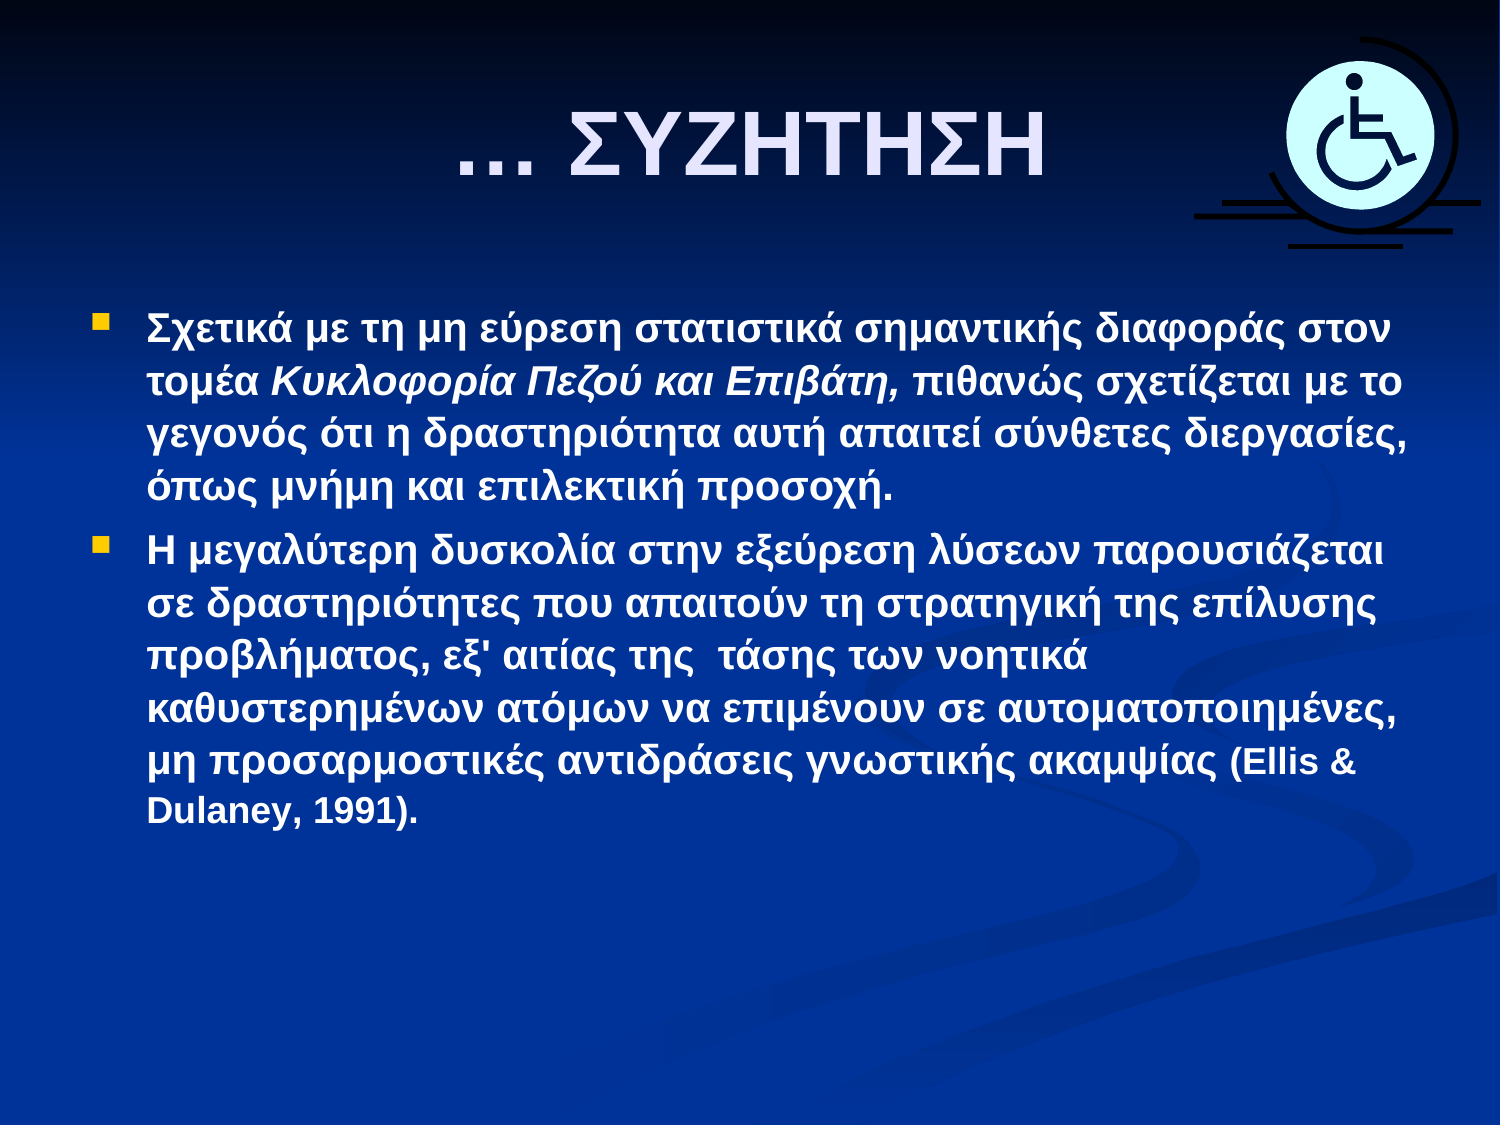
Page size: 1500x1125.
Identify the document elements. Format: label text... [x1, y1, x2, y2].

picture [1193, 36, 1482, 249]
title … ΣΥΖΗΤΗΣΗ [75, 45, 1188, 233]
list Σχετικά με τη μη εύρεση στατιστικά σημαντικής διαφοράς στον τομέα Κυκλοφορία Πεζού και Επιβάτη, πιθανώς σχετίζεται με το γεγονός ότι η δραστηριότητα αυτή απαιτεί σύνθετες διεργασίες, όπως μνήμη και επιλεκτική προσοχή. Η μεγαλύτερη δυσκολία στην εξεύρεση λύσεων παρουσιάζεται σε δραστηριότητες που απαιτούν τη στρατηγική της επίλυσης προβλήματος, εξ' αιτίας της τάσης των νοητικά καθυστερημένων ατόμων να επιμένουν σε αυτοματοποιημένες, μη προσαρμοστικές αντιδράσεις γνωστικής ακαμψίας (Ellis & Dulaney, 1991). [75, 290, 1425, 1005]
